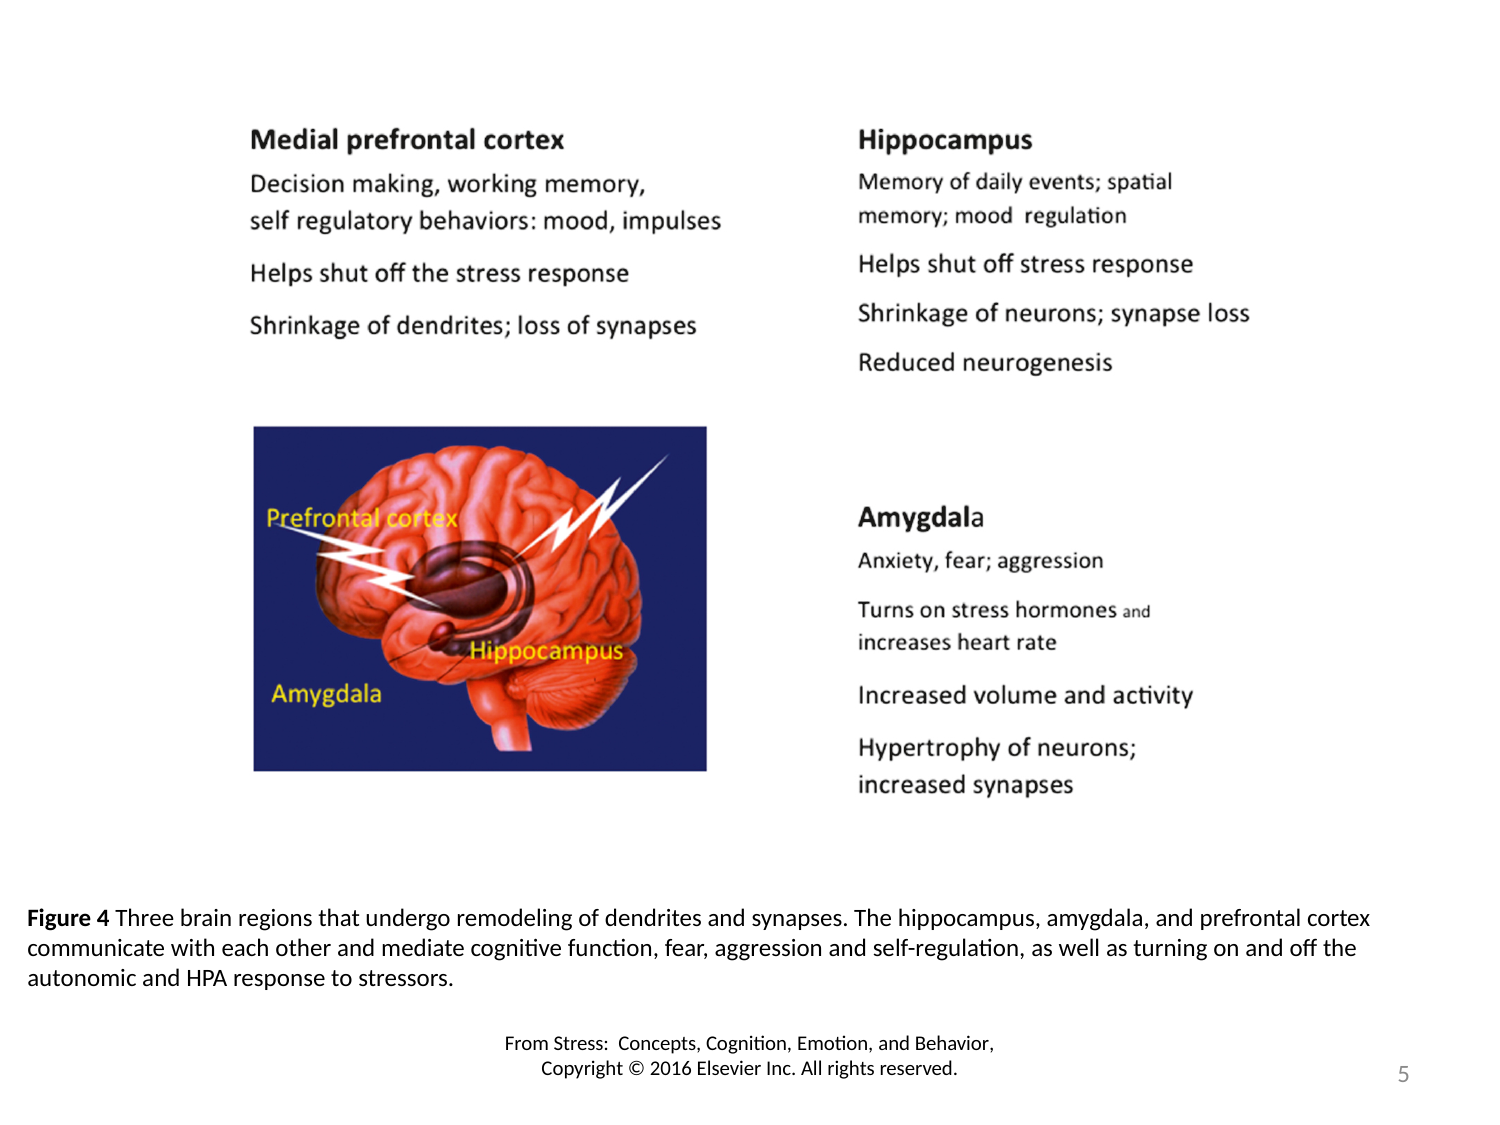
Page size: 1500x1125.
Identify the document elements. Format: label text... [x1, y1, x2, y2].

text_box Figure 4 Three brain regions that undergo remodeling of dendrites and synapses. The hippocampus, amygdala, and prefrontal cortex communicate with each other and mediate cognitive function, fear, aggression and self-regulation, as well as turning on and off the autonomic and HPA response to stressors. [12, 893, 1488, 999]
slide_number 5 [1074, 1042, 1425, 1103]
picture [249, 125, 1251, 799]
footer From Stress: Concepts, Cognition, Emotion, and Behavior, Copyright © 2016 Elsevier Inc. All rights reserved. [324, 1025, 1175, 1085]
